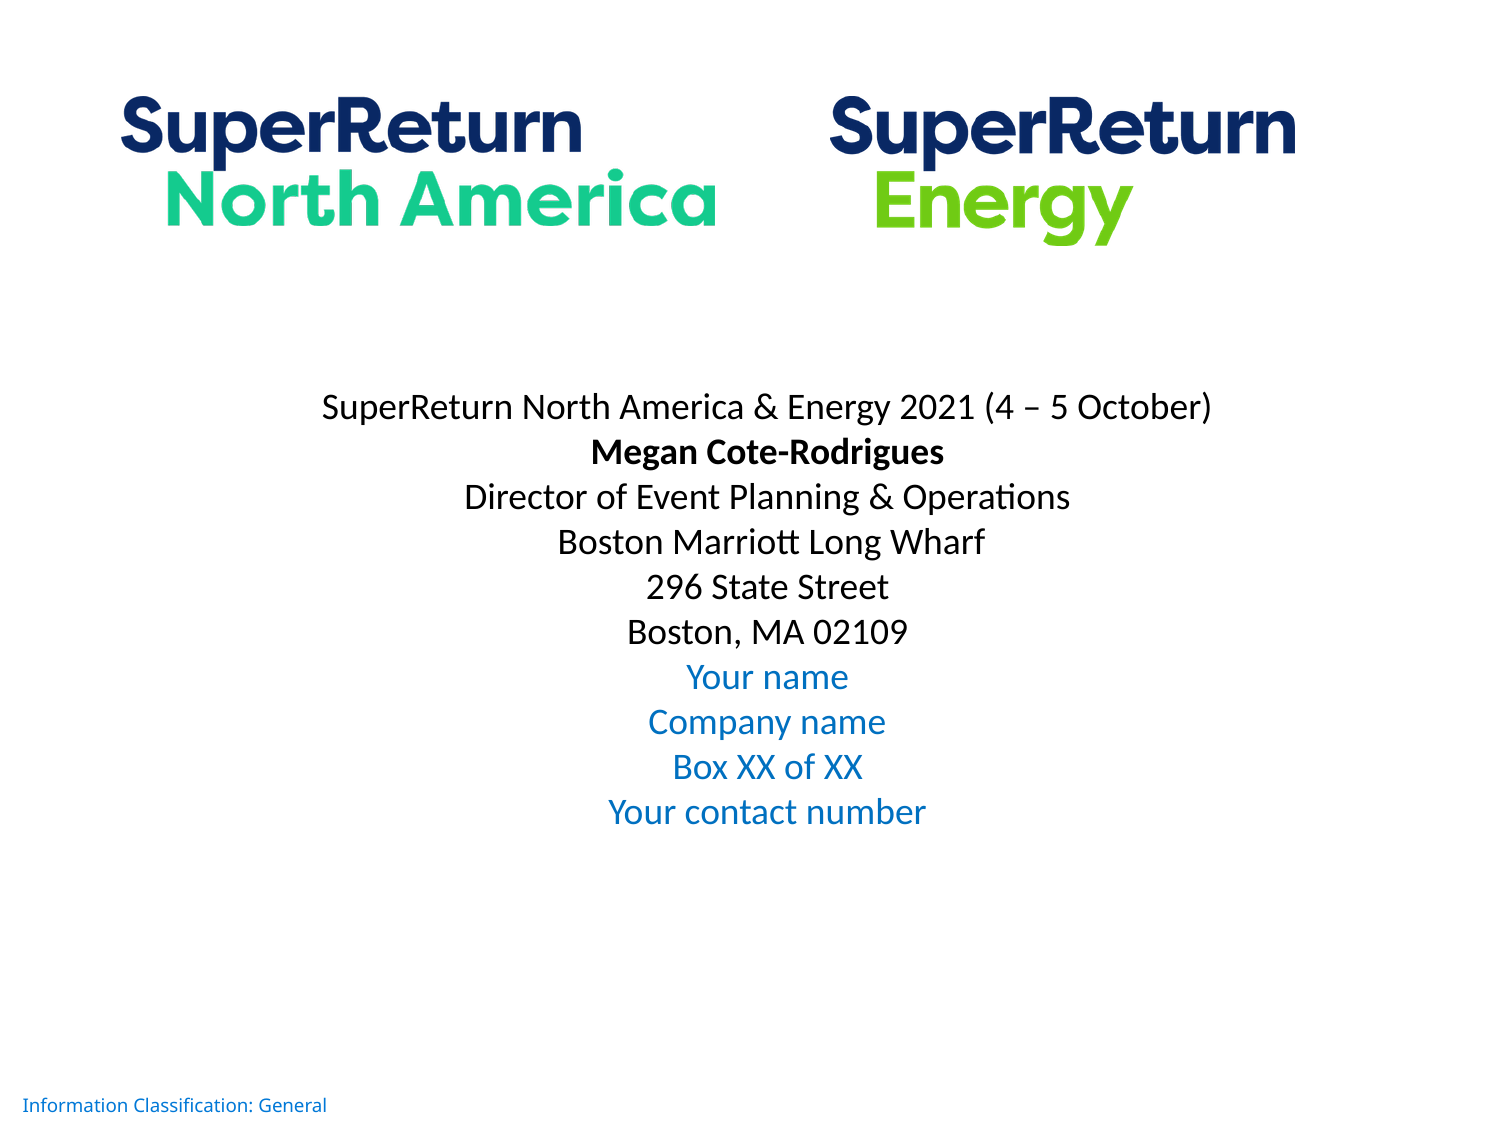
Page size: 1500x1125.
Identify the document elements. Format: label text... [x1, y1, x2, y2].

text_box SuperReturn North America & Energy 2021 (4 – 5 October) Megan Cote-Rodrigues Director of Event Planning & Operations Boston Marriott Long Wharf 296 State Street Boston, MA 02109 Your name Company name Box XX of XX Your contact number [206, 374, 1329, 840]
picture [121, 95, 715, 227]
picture [830, 95, 1295, 246]
